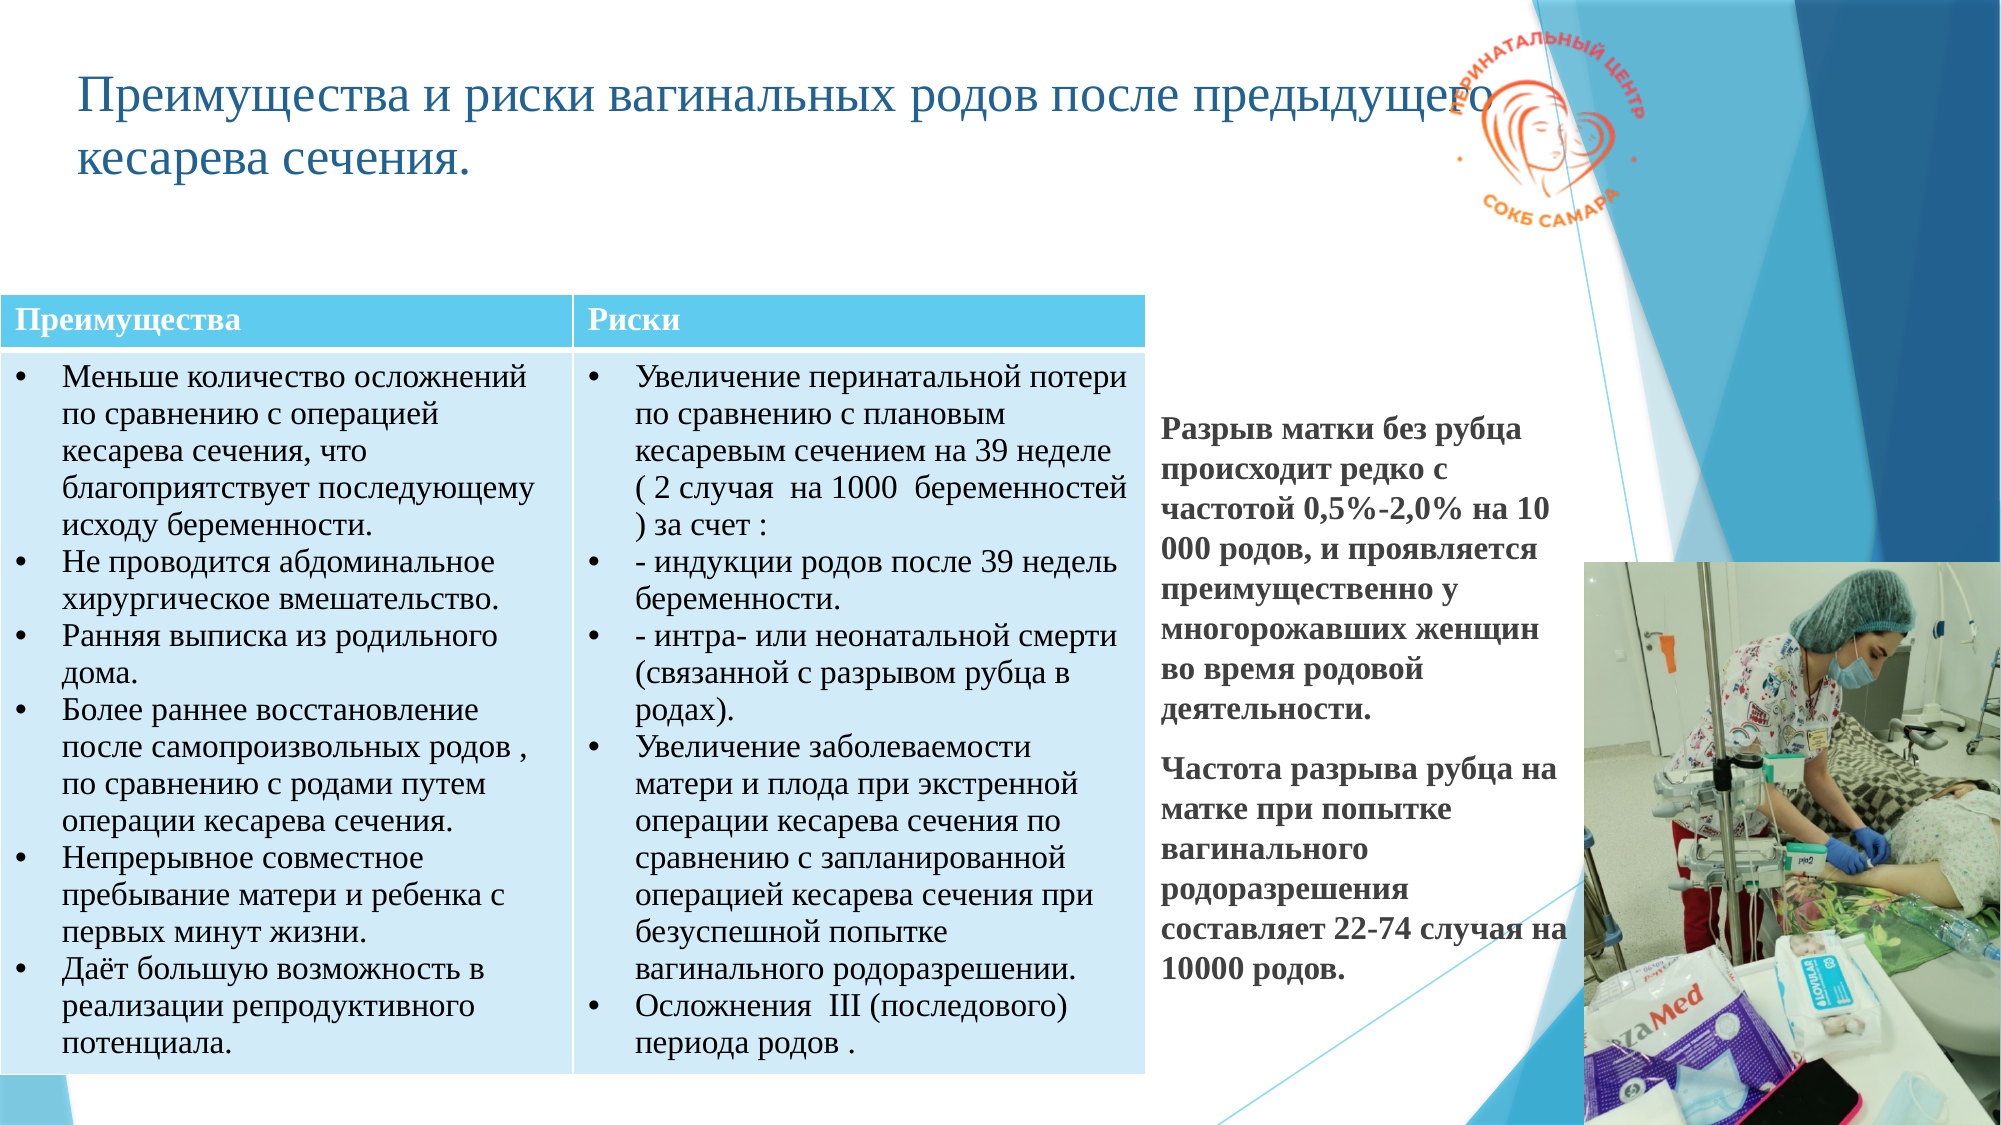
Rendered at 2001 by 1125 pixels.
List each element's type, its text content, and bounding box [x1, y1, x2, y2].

picture [1583, 561, 2000, 1125]
table_cell Меньше количество осложнений по сравнению с операцией кесарева сечения, что благоприятствует последующему исходу беременности. Не проводится абдоминальное хирургическое вмешательство. Ранняя выписка из родильного дома. Более раннее восстановление после самопроизвольных родов , по сравнению с родами путем операции кесарева сечения. Непрерывное совместное пребывание матери и ребенка с первых минут жизни. Даёт большую возможность в реализации репродуктивного потенциала. [1, 353, 572, 1074]
table_cell Увеличение перинатальной потери по сравнению с плановым кесаревым сечением на 39 неделе ( 2 случая на 1000 беременностей ) за счет : - индукции родов после 39 недель беременности. - интра- или неонатальной смерти (связанной с разрывом рубца в родах). Увеличение заболеваемости матери и плода при экстренной операции кесарева сечения по сравнению с запланированной операцией кесарева сечения при безуспешной попытке вагинального родоразрешении. Осложнения III (последового) периода родов . [574, 353, 1145, 1074]
picture [1421, 4, 1672, 255]
table_header Риски [574, 295, 1145, 347]
text_box Преимущества и риски вагинальных родов после предыдущего кесарева сечения. [62, 11, 1416, 239]
text_box Разрыв матки без рубца происходит редко с частотой 0,5%-2,0% на 10 000 родов, и проявляется преимущественно у многорожавших женщин во время родовой деятельности. Частота разрыва рубца на матке при попытке вагинального родоразрешения составляет 22-74 случая на 10000 родов. [1146, 398, 1597, 762]
table_header Преимущества [1, 295, 572, 347]
